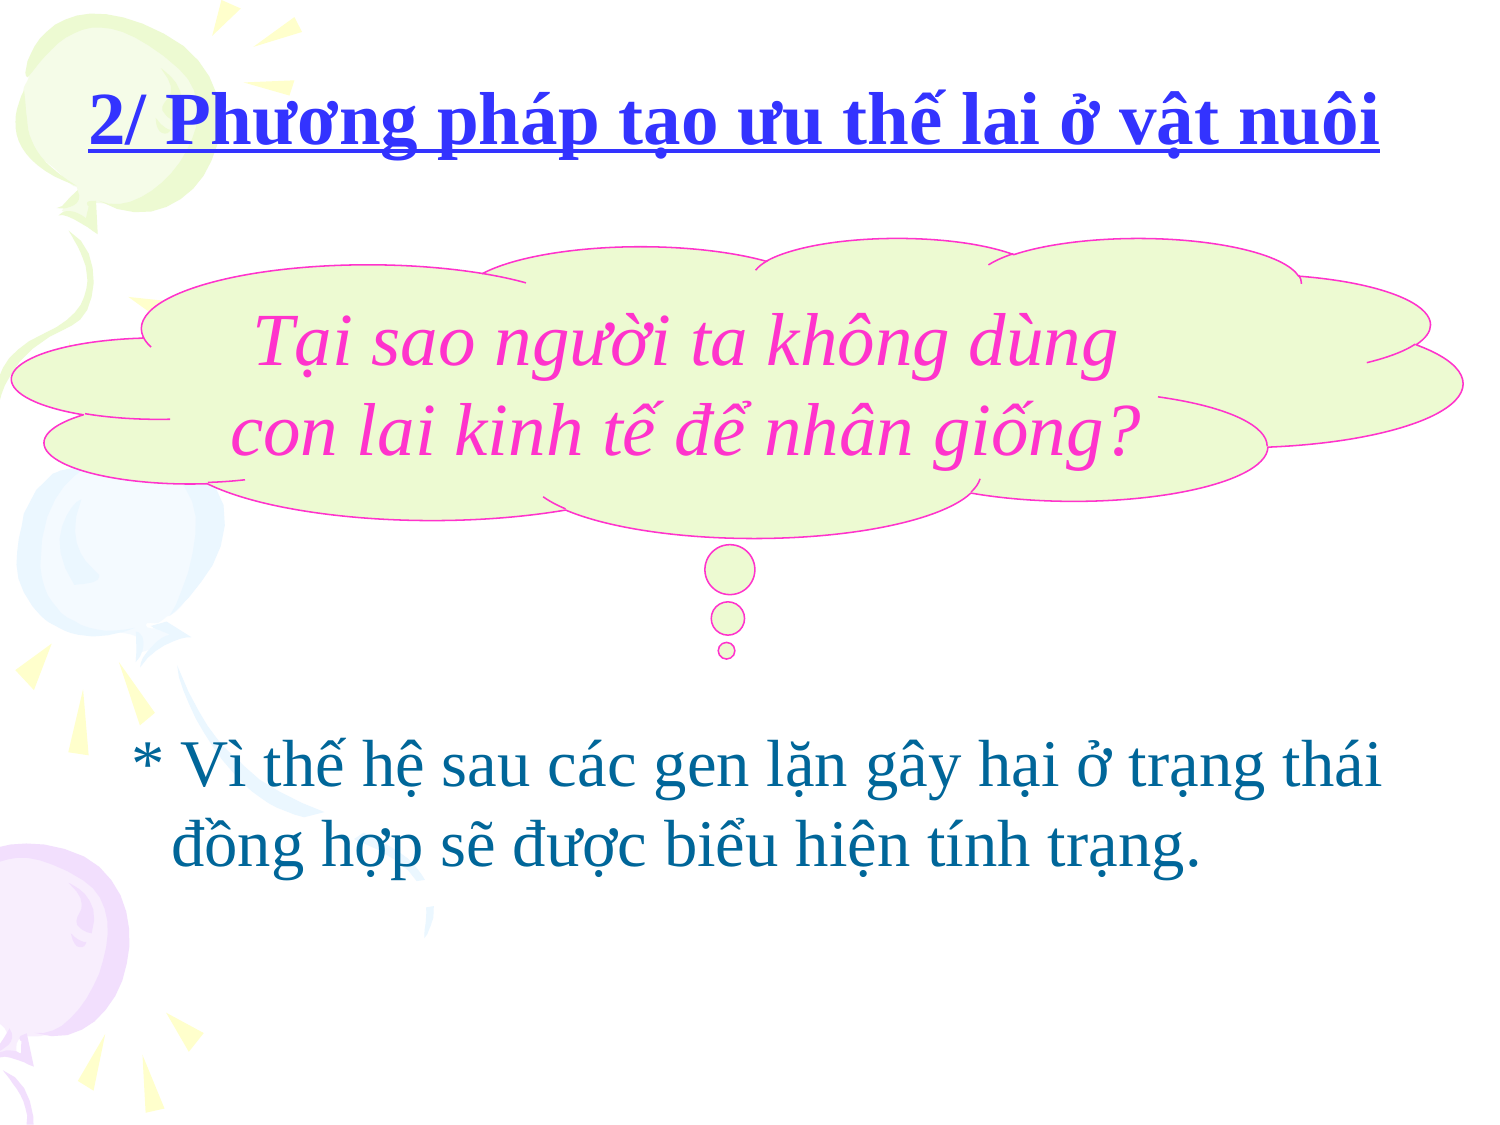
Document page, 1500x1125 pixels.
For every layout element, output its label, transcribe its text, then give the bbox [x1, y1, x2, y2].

text_box Tại sao người ta không dùng con lai kinh tế để nhân giống? [711, 601, 745, 636]
text_box 2/ Phương pháp tạo ưu thế lai ở vật nuôi [50, 62, 1438, 213]
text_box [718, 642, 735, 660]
text_box Tại sao người ta không dùng con lai kinh tế để nhân giống? [11, 238, 1464, 539]
list * Vì thế hệ sau các gen lặn gây hại ở trạng thái đồng hợp sẽ được biểu hiện tính trạng. [99, 712, 1401, 926]
text_box Tại sao người ta không dùng con lai kinh tế để nhân giống? [704, 544, 755, 595]
